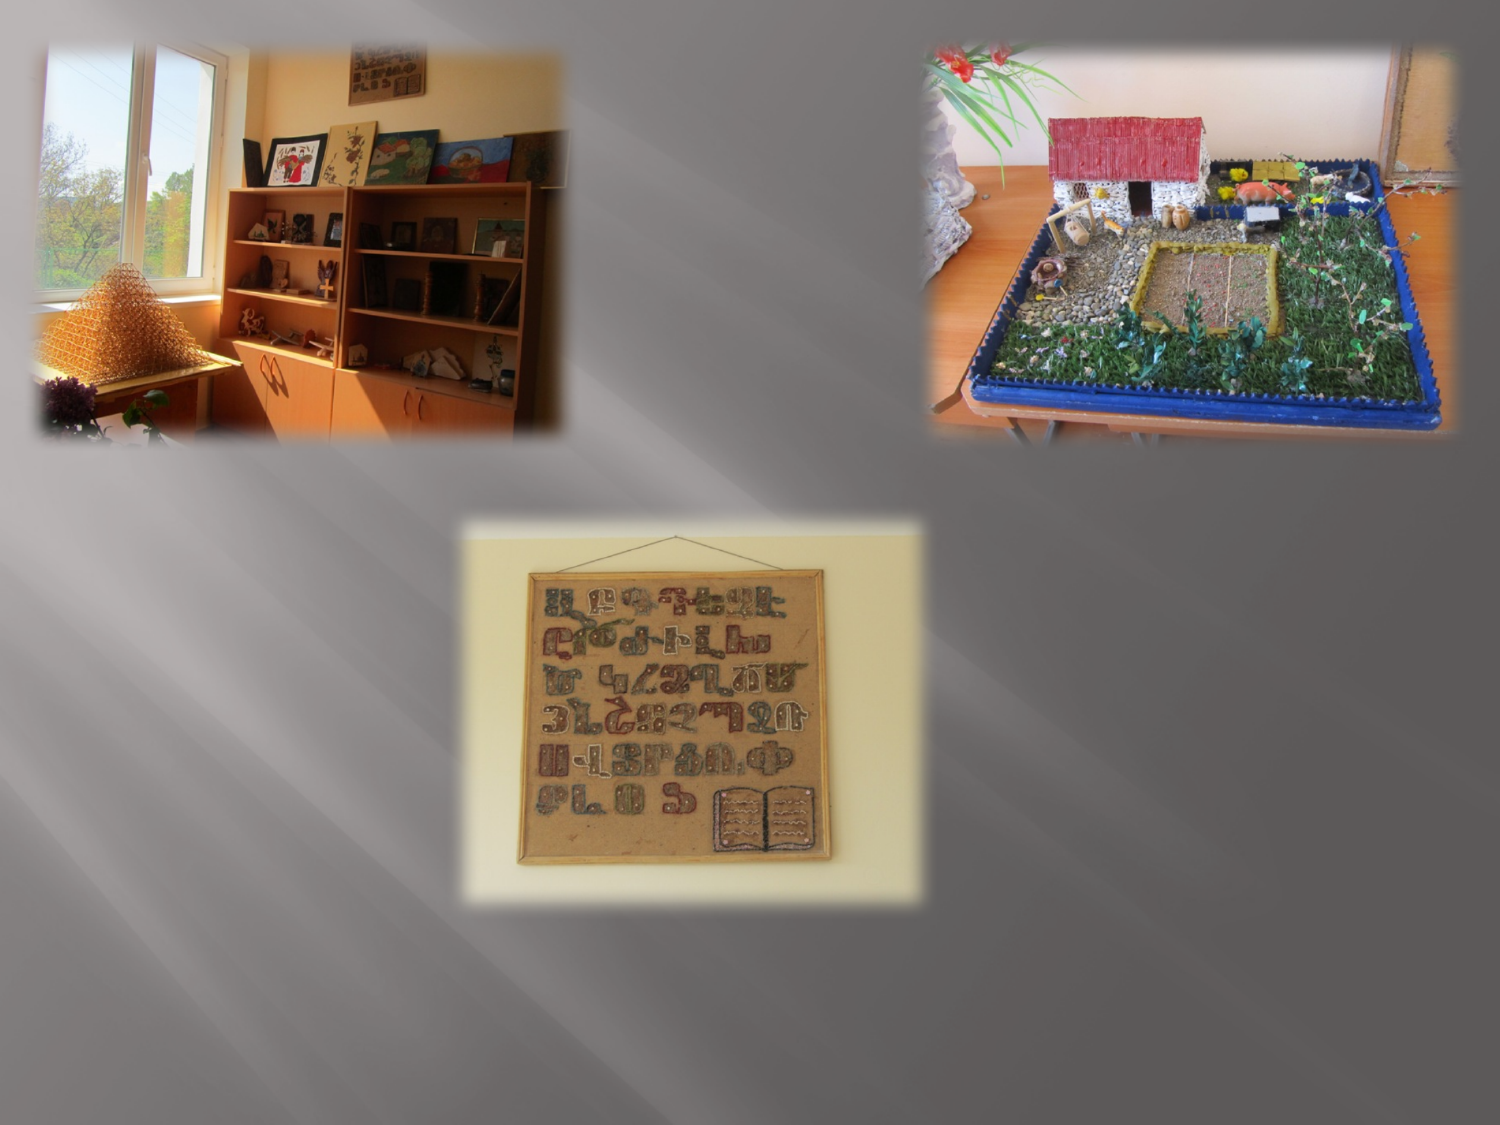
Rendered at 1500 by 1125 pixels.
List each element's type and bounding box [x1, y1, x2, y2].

picture [445, 503, 939, 921]
picture [913, 34, 1470, 452]
picture [23, 34, 580, 452]
